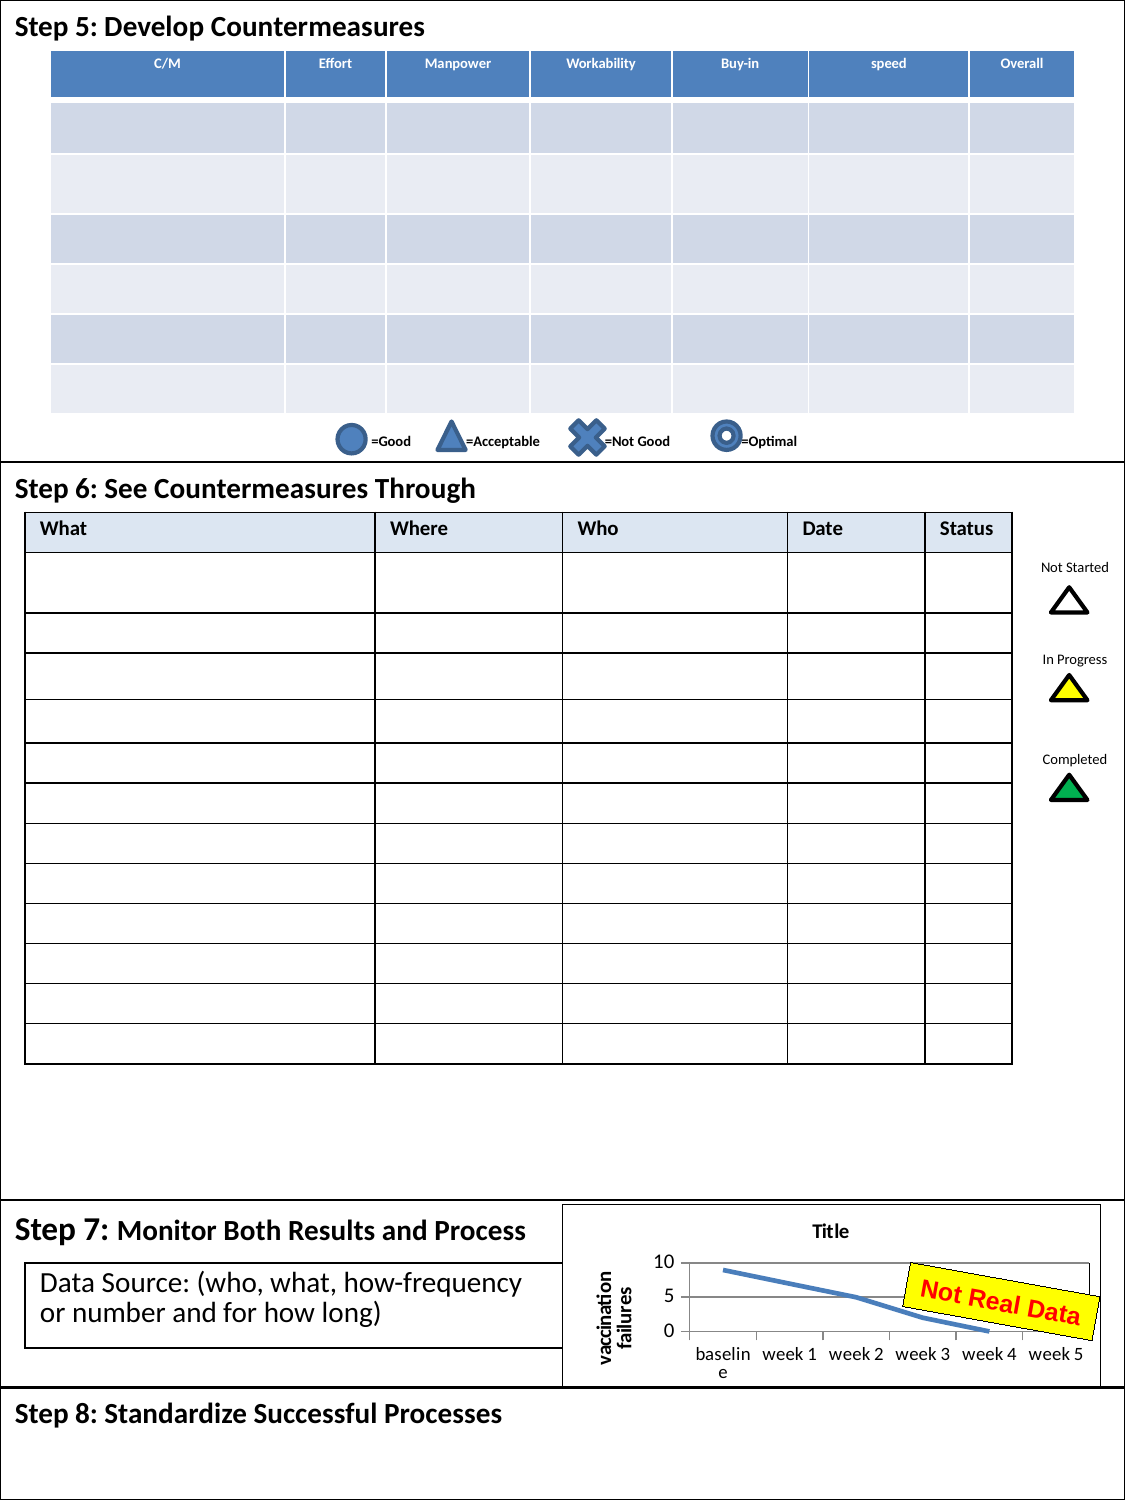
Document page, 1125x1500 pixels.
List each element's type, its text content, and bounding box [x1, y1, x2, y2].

table_cell [788, 553, 924, 612]
table_cell [926, 1024, 1011, 1063]
table_cell [563, 744, 787, 782]
table_cell [926, 553, 1011, 612]
table_cell [531, 215, 671, 263]
table_cell [563, 553, 787, 612]
table_cell [286, 365, 385, 413]
table_cell [376, 864, 562, 903]
table_cell [376, 614, 562, 652]
table_cell [376, 1024, 562, 1063]
table_header Buy-in [673, 51, 808, 97]
chart [562, 1204, 1101, 1388]
table_cell [376, 654, 562, 699]
text_box [0, 460, 1125, 1198]
table_cell [286, 155, 385, 213]
table_cell [788, 744, 924, 782]
text_box =Good =Acceptable =Not Good =Optimal [350, 424, 825, 458]
table_cell [673, 103, 808, 153]
table_cell [26, 700, 374, 742]
table_cell [26, 944, 374, 983]
table_cell [51, 155, 284, 213]
table_cell [387, 215, 529, 263]
table_cell [51, 265, 284, 313]
text_box [1049, 772, 1090, 803]
text_box [1049, 585, 1090, 615]
table_cell [531, 265, 671, 313]
table_header Data Source: (who, what, how-frequency or number and for how long) [26, 1264, 557, 1347]
table_header Where [376, 513, 562, 552]
text_box [568, 418, 607, 457]
table_cell [563, 824, 787, 863]
table_cell [809, 103, 968, 153]
table_header Overall [970, 51, 1074, 97]
table_cell [970, 265, 1074, 313]
table_cell [563, 1024, 787, 1063]
table_cell [926, 864, 1011, 903]
table_cell [809, 365, 968, 413]
table_cell [26, 614, 374, 652]
text_box In Progress [1013, 642, 1125, 675]
table_cell [788, 654, 924, 699]
table_cell [788, 944, 924, 983]
table_cell [788, 700, 924, 742]
table_cell [563, 784, 787, 823]
table_cell [286, 215, 385, 263]
table_cell [51, 215, 284, 263]
text_box Completed [1025, 742, 1125, 775]
table_cell [51, 103, 284, 153]
table_header What [26, 513, 374, 552]
table_cell [563, 654, 787, 699]
table_header Who [563, 513, 787, 552]
table_cell [926, 904, 1011, 943]
table_cell [673, 315, 808, 363]
table_cell [563, 984, 787, 1023]
table_cell [788, 984, 924, 1023]
table_cell [970, 155, 1074, 213]
table_cell [387, 265, 529, 313]
table_cell [926, 654, 1011, 699]
table_cell [926, 784, 1011, 823]
table_header Date [788, 513, 924, 552]
table_cell [387, 155, 529, 213]
table_header Effort [286, 51, 385, 97]
table_cell [563, 864, 787, 903]
text_box [0, 1385, 1125, 1500]
table_cell [926, 614, 1011, 652]
table_cell [376, 944, 562, 983]
table_cell [563, 614, 787, 652]
table_cell [286, 103, 385, 153]
table_cell [788, 1024, 924, 1063]
table_cell [970, 365, 1074, 413]
table_cell [926, 700, 1011, 742]
table_cell [26, 1024, 374, 1063]
table_cell [788, 614, 924, 652]
table_cell [286, 265, 385, 313]
table_cell [926, 744, 1011, 782]
table_cell [26, 864, 374, 903]
table_cell [809, 265, 968, 313]
table_header C/M [51, 51, 284, 97]
table_cell [970, 215, 1074, 263]
table_cell [387, 103, 529, 153]
table_cell [788, 904, 924, 943]
table_cell [531, 315, 671, 363]
table_cell [788, 784, 924, 823]
table_cell [26, 784, 374, 823]
table_cell [531, 103, 671, 153]
table_cell [387, 365, 529, 413]
table_cell [563, 944, 787, 983]
table_header speed [809, 51, 968, 97]
table_cell [970, 103, 1074, 153]
table_cell [376, 984, 562, 1023]
table_cell [376, 700, 562, 742]
text_box Not Started [1025, 550, 1125, 583]
text_box [447, 419, 456, 424]
table_cell [376, 824, 562, 863]
table_cell [26, 744, 374, 782]
table_cell [788, 864, 924, 903]
table_cell [531, 155, 671, 213]
table_cell [673, 365, 808, 413]
table_cell [809, 315, 968, 363]
table_cell [926, 944, 1011, 983]
table_cell [51, 365, 284, 413]
table_cell [926, 984, 1011, 1023]
text_box [335, 422, 358, 456]
text_box [710, 419, 743, 453]
table_cell [809, 215, 968, 263]
table_cell [286, 315, 385, 363]
table_cell [26, 654, 374, 699]
table_cell [26, 984, 374, 1023]
table_cell [26, 904, 374, 943]
table_cell [26, 553, 374, 612]
table_cell [376, 744, 562, 782]
table_header Status [926, 513, 1011, 552]
table_cell [970, 315, 1074, 363]
table_cell [809, 155, 968, 213]
table_cell [926, 824, 1011, 863]
table_cell [376, 553, 562, 612]
table_cell [51, 315, 284, 363]
table_cell [376, 784, 562, 823]
text_box [0, 0, 1125, 460]
table_cell [563, 700, 787, 742]
table_header Manpower [387, 51, 529, 97]
text_box [0, 1198, 1125, 1385]
table_header Workability [531, 51, 671, 97]
table_cell [673, 265, 808, 313]
table_cell [673, 215, 808, 263]
table_cell [387, 315, 529, 363]
table_cell [673, 155, 808, 213]
table_cell [563, 904, 787, 943]
table_cell [788, 824, 924, 863]
text_box [1049, 672, 1090, 703]
table_cell [26, 824, 374, 863]
table_cell [531, 365, 671, 413]
table_cell [376, 904, 562, 943]
